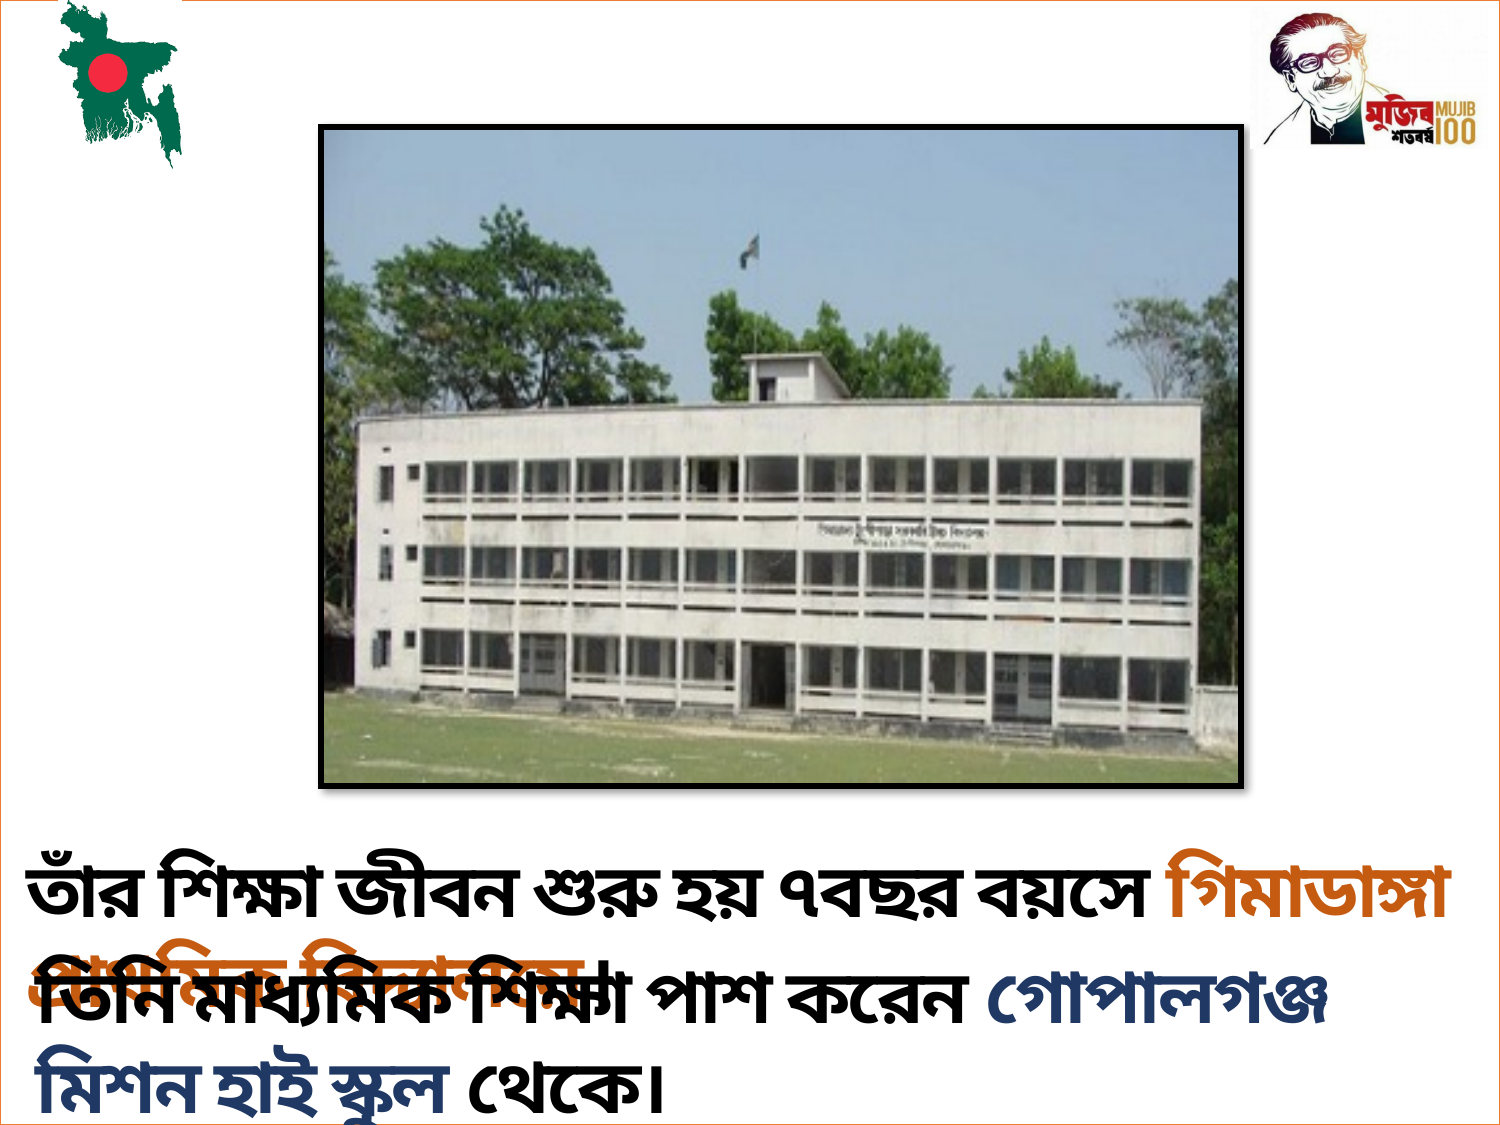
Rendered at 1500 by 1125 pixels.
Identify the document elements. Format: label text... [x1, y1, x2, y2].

text_box তিনি মাধ্যমিক শিক্ষা পাশ করেন গোপালগঞ্জ মিশন হাই স্কুল থেকে। [20, 941, 1489, 1125]
text_box তাঁর শিক্ষা জীবন শুরু হয় ৭বছর বয়সে গিমাডাঙ্গা প্রাথমিক বিদ্যালয়ে। [11, 835, 1491, 1031]
text_box [0, 0, 1500, 1125]
picture [324, 130, 1238, 783]
picture [1250, 6, 1488, 149]
picture [58, 0, 182, 170]
